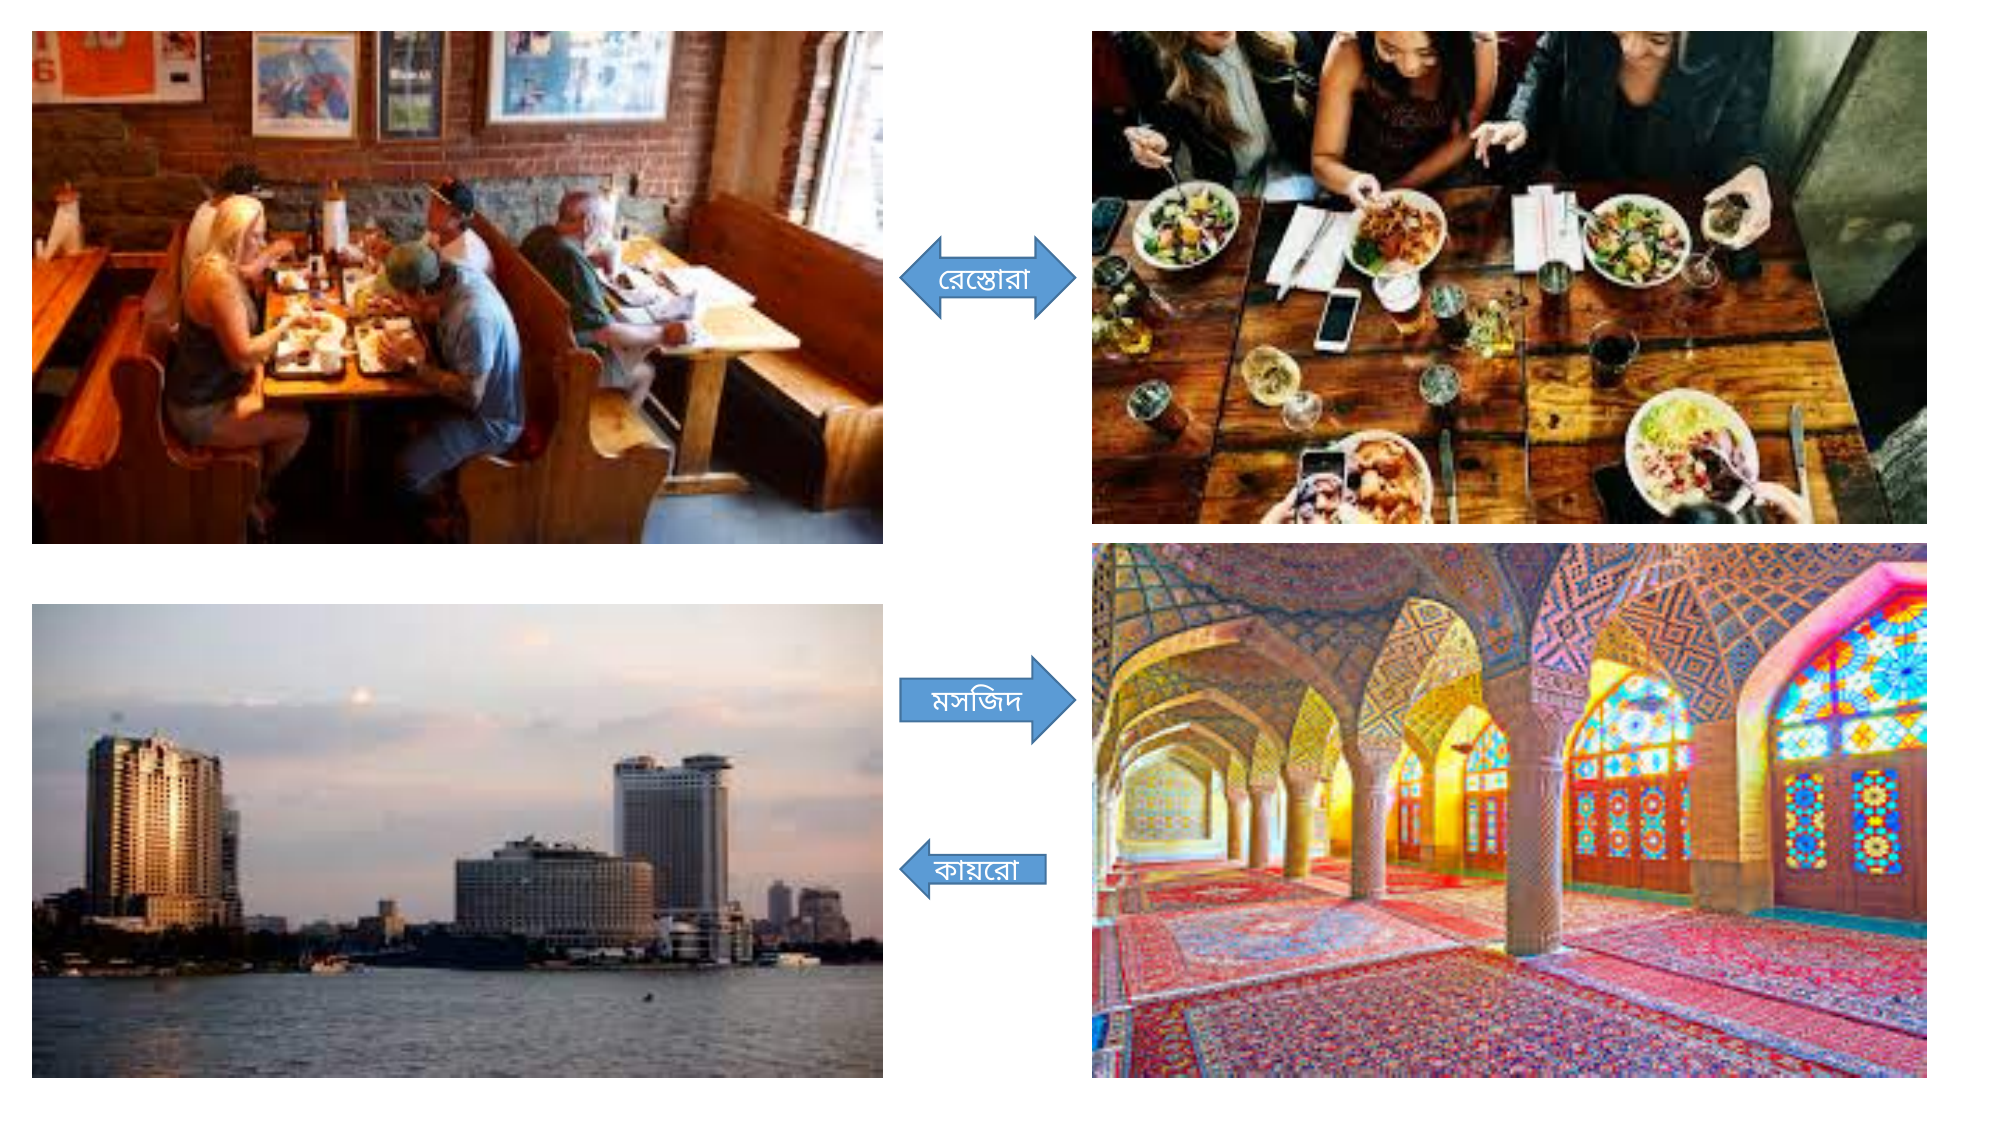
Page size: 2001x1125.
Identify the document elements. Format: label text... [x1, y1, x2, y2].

picture [1092, 543, 1927, 1078]
picture [32, 31, 883, 544]
text_box মসজিদ [899, 654, 1077, 746]
picture [1092, 31, 1927, 525]
text_box কায়রো [899, 838, 1047, 901]
text_box রেস্তোরা [899, 235, 1077, 320]
picture [32, 604, 883, 1078]
